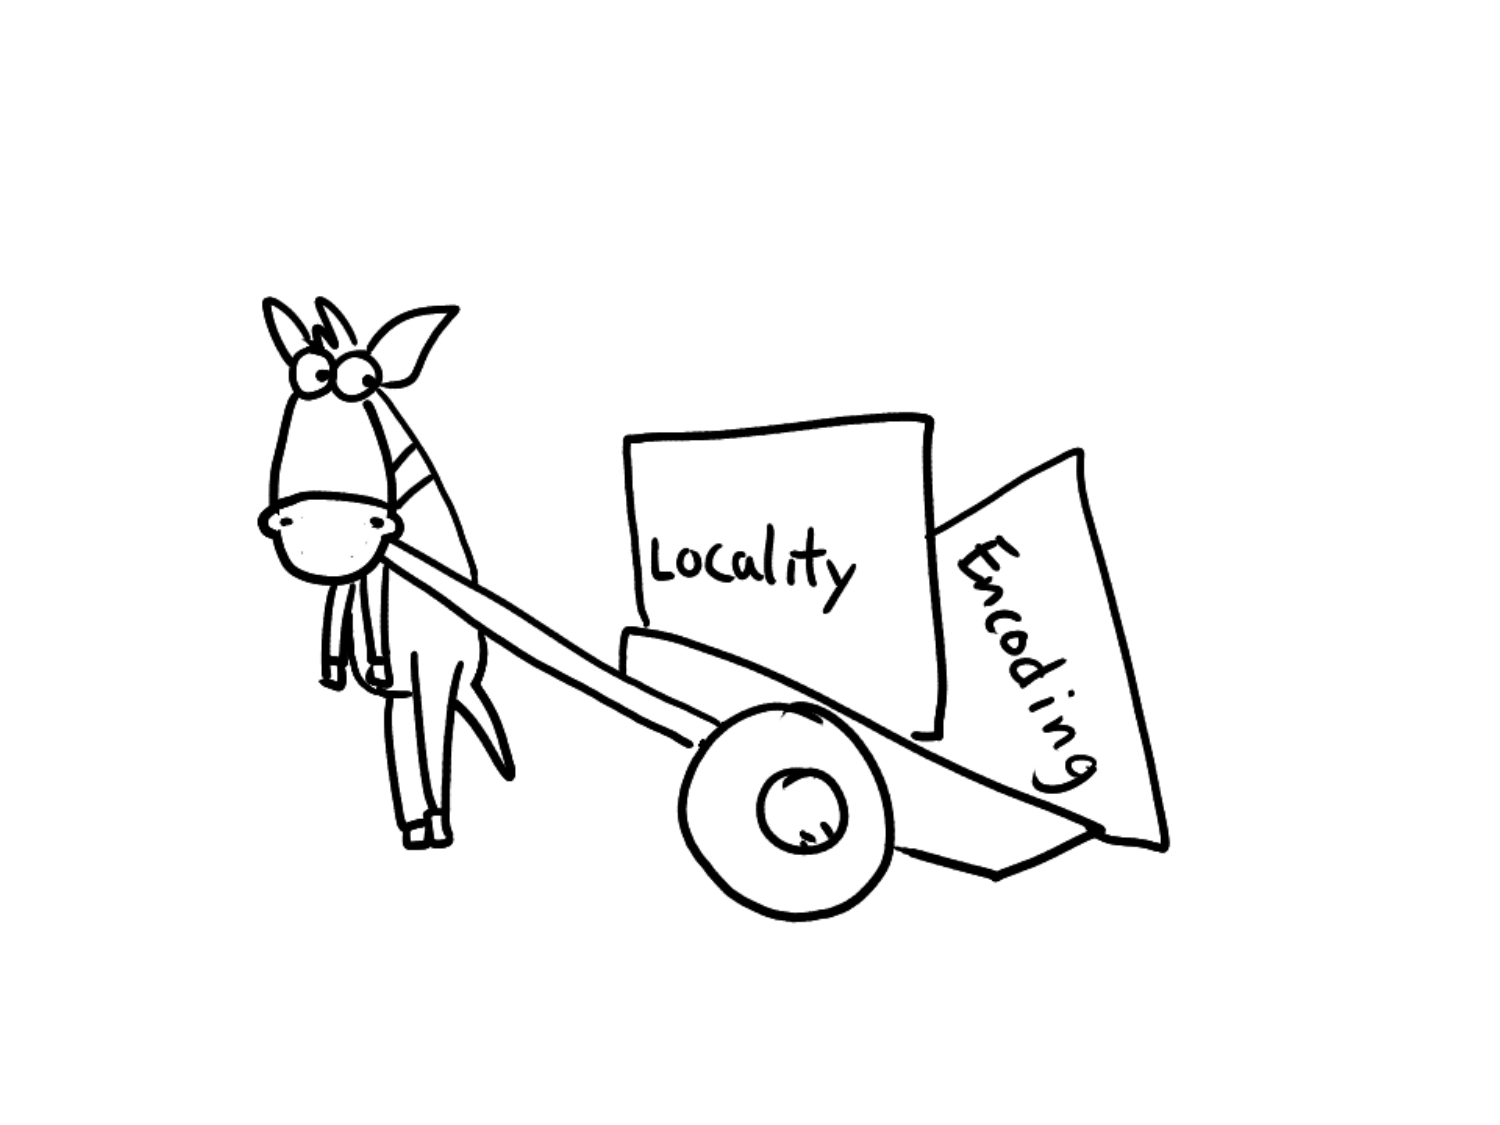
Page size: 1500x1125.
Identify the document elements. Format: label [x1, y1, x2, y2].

picture [124, 62, 1376, 1063]
